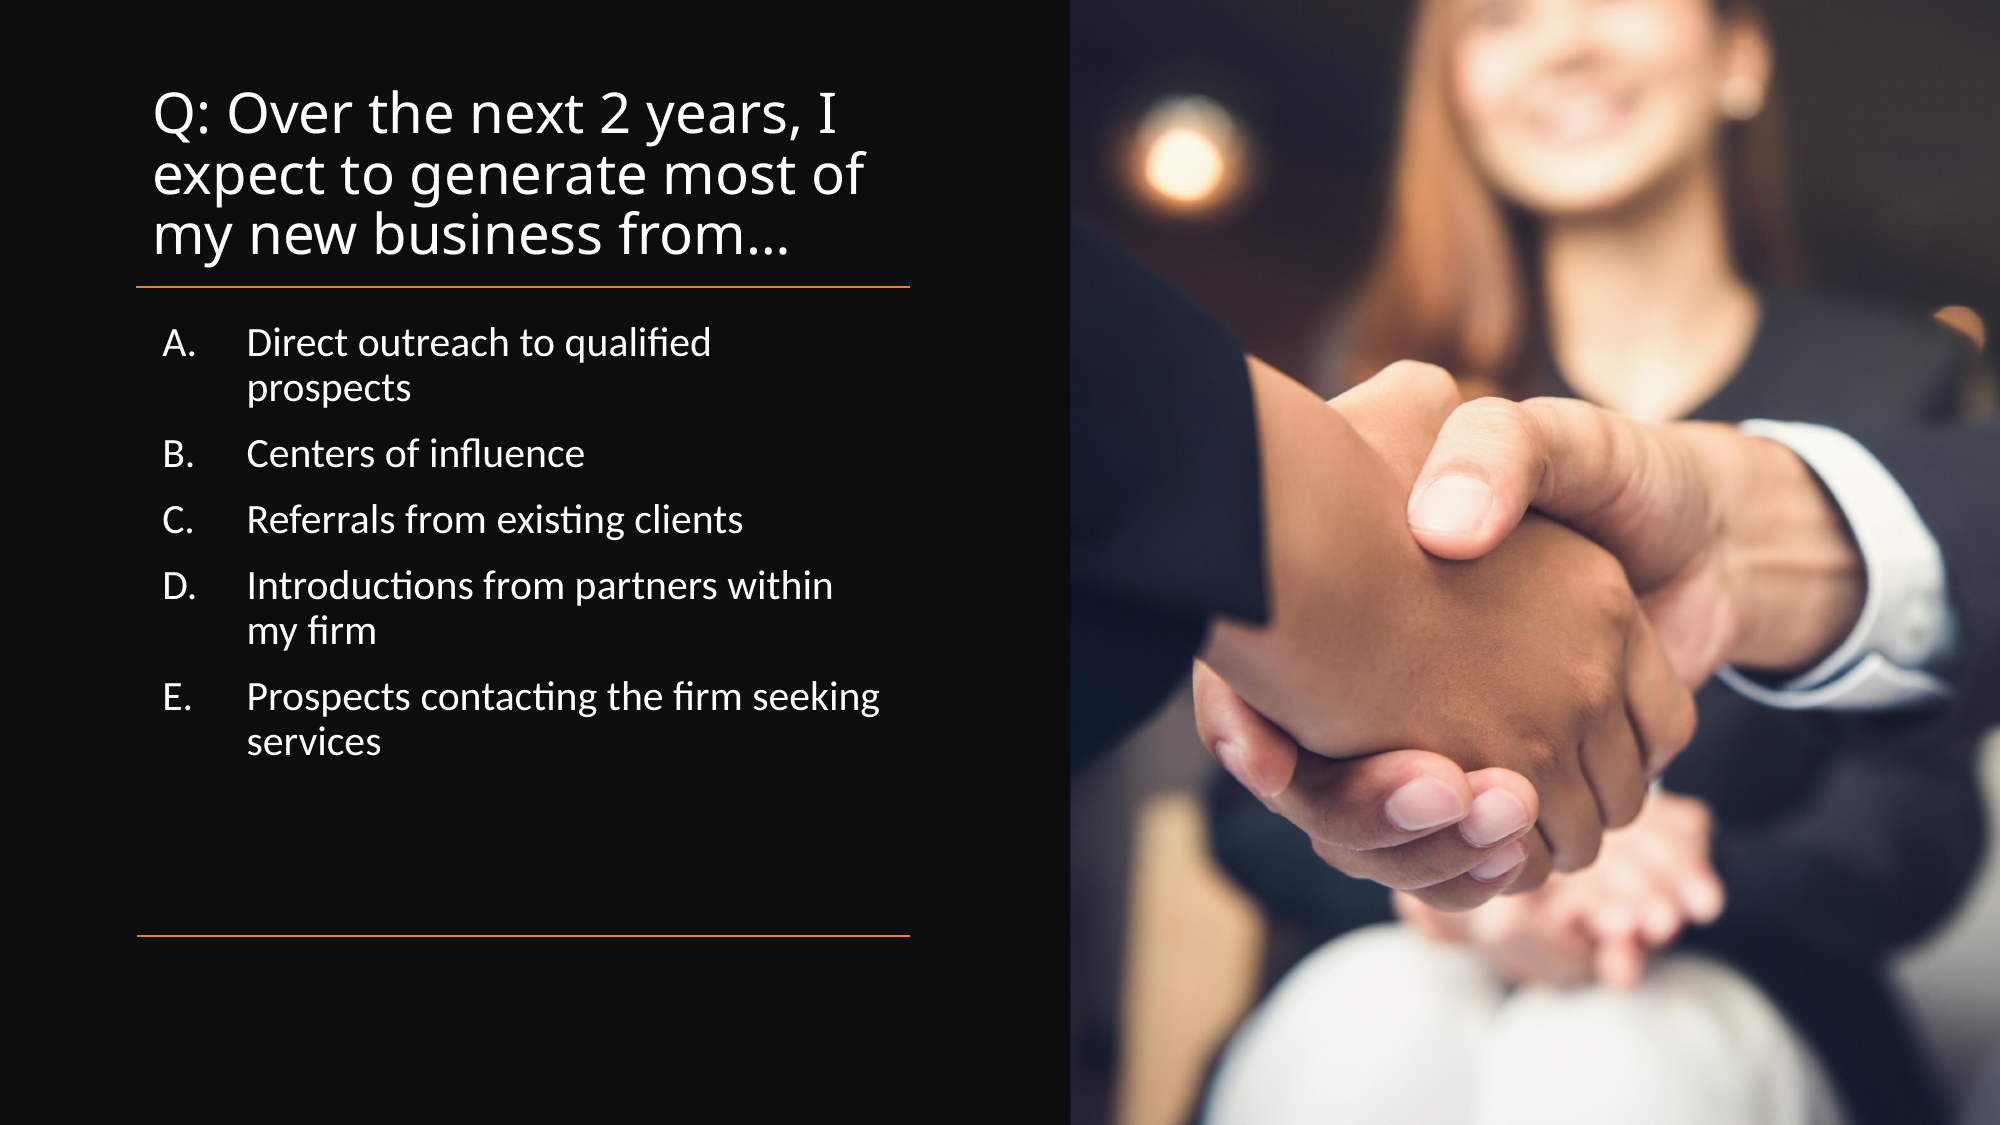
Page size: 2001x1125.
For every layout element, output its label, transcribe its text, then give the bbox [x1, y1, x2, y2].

title Q: Over the next 2 years, I expect to generate most of my new business from… [137, 73, 910, 275]
picture [1070, 0, 2000, 1125]
text_box [0, 0, 1070, 1125]
list Direct outreach to qualified prospects Centers of influence Referrals from existing clients Introductions from partners within my firm Prospects contacting the firm seeking services [147, 313, 900, 912]
